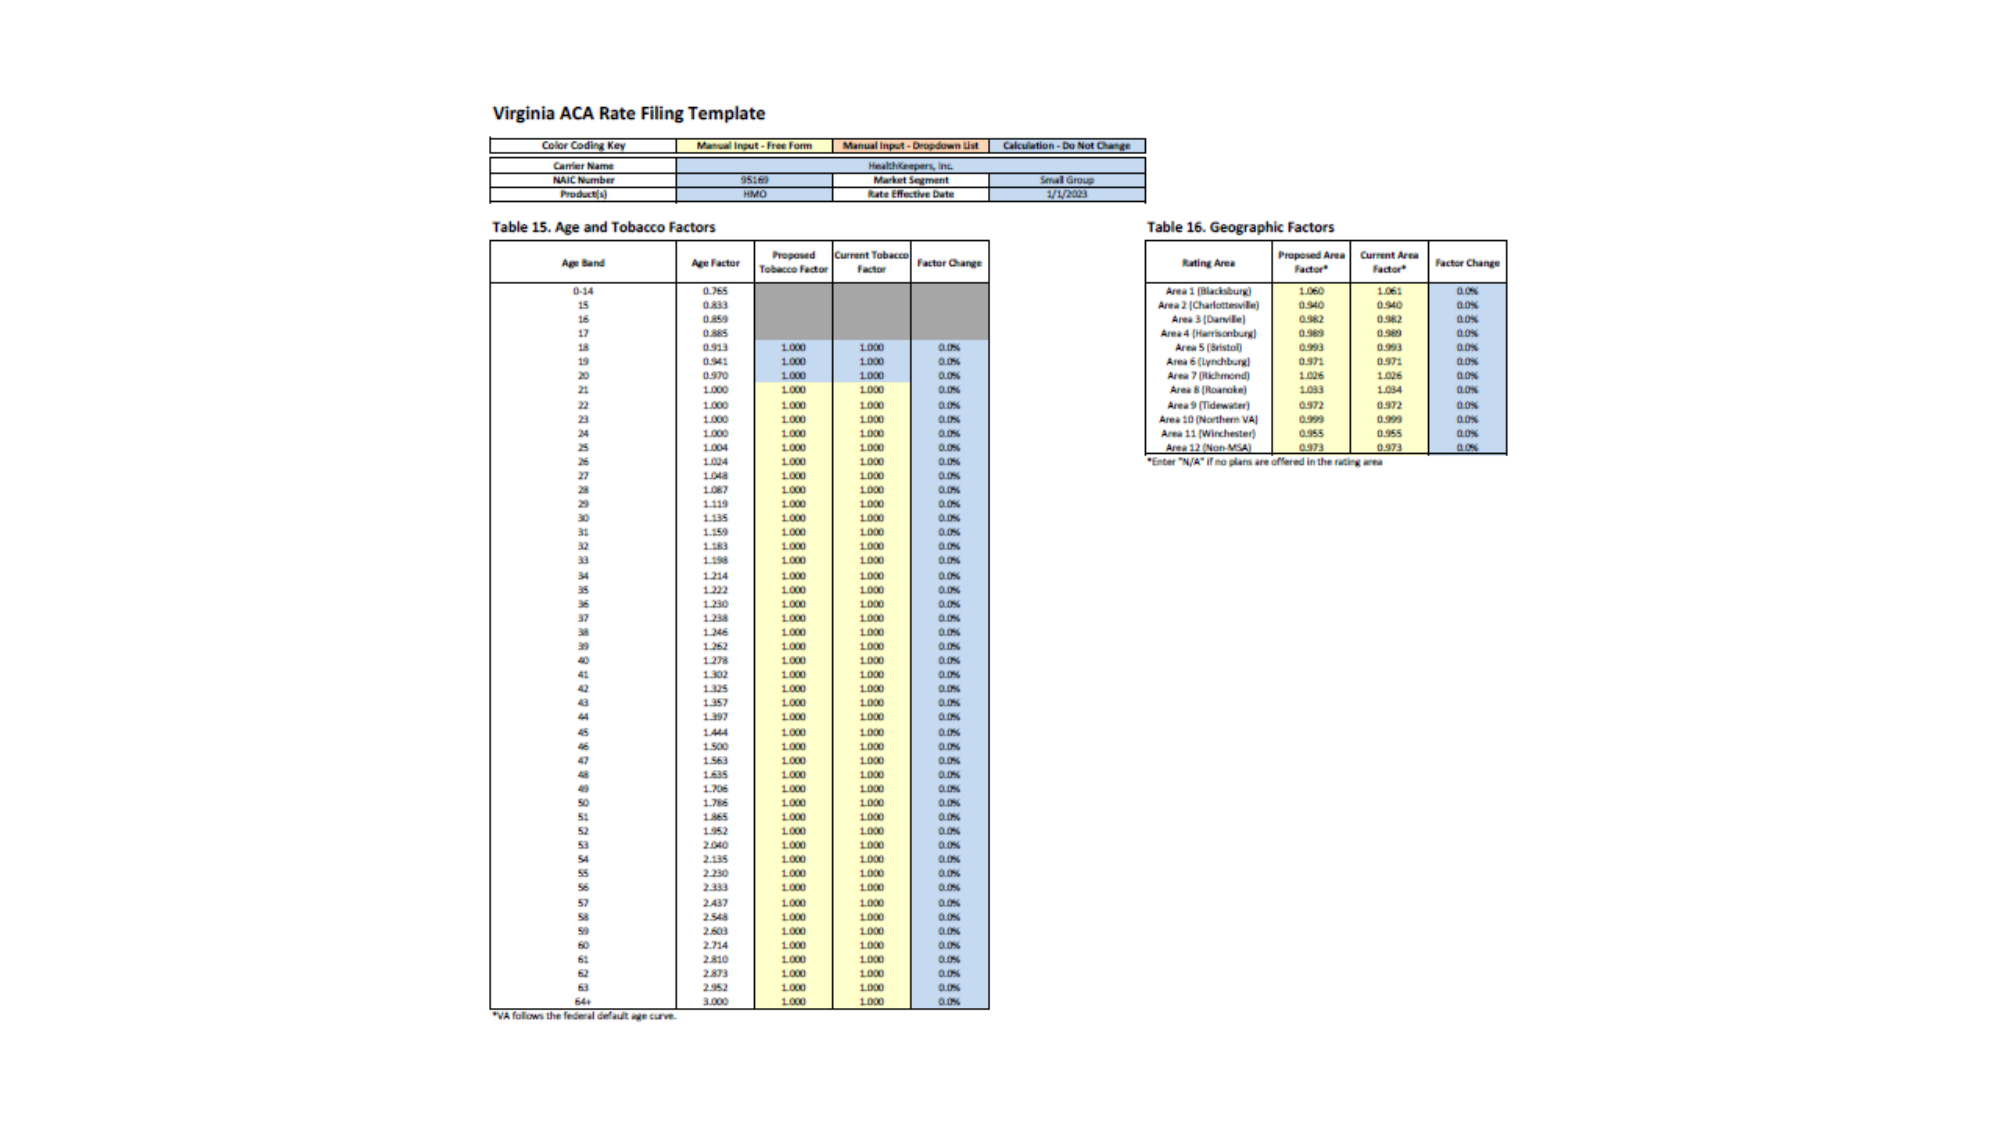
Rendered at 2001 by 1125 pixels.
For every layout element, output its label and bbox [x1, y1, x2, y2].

picture [474, 82, 1525, 1043]
